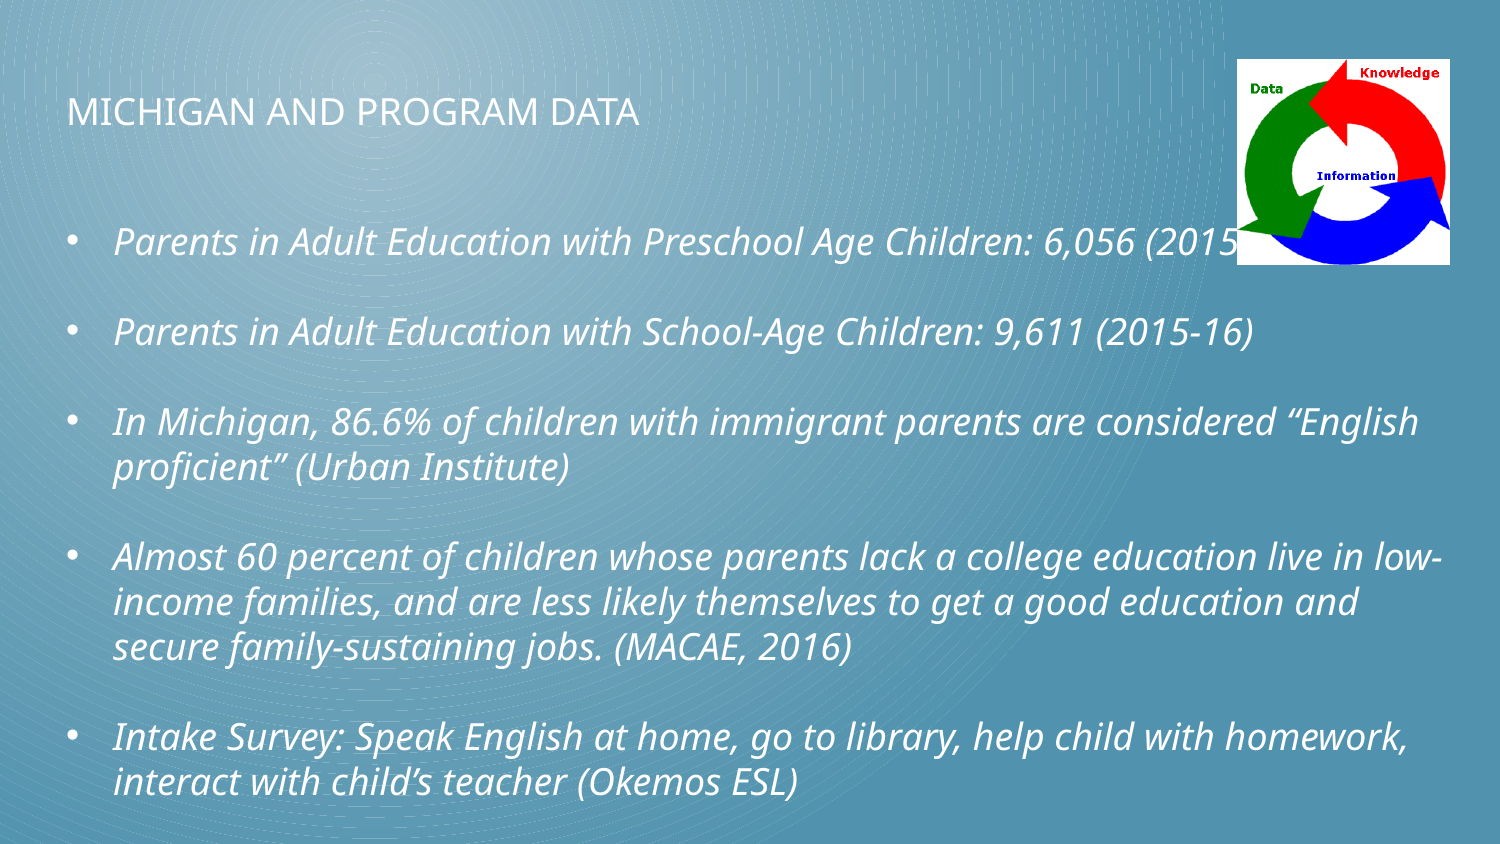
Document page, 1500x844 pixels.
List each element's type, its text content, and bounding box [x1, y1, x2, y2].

title Michigan AND PROGRAM Data [51, 72, 1230, 167]
list Parents in Adult Education with Preschool Age Children: 6,056 (2015-16) Parents in Adult Education with School-Age Children: 9,611 (2015-16) In Michigan, 86.6% of children with immigrant parents are considered “English proficient” (Urban Institute) Almost 60 percent of children whose parents lack a college education live in low-income families, and are less likely themselves to get a good education and secure family-sustaining jobs. (MACAE, 2016) Intake Survey: Speak English at home, go to library, help child with homework, interact with child’s teacher (Okemos ESL) [51, 202, 1463, 835]
picture [1237, 59, 1450, 265]
